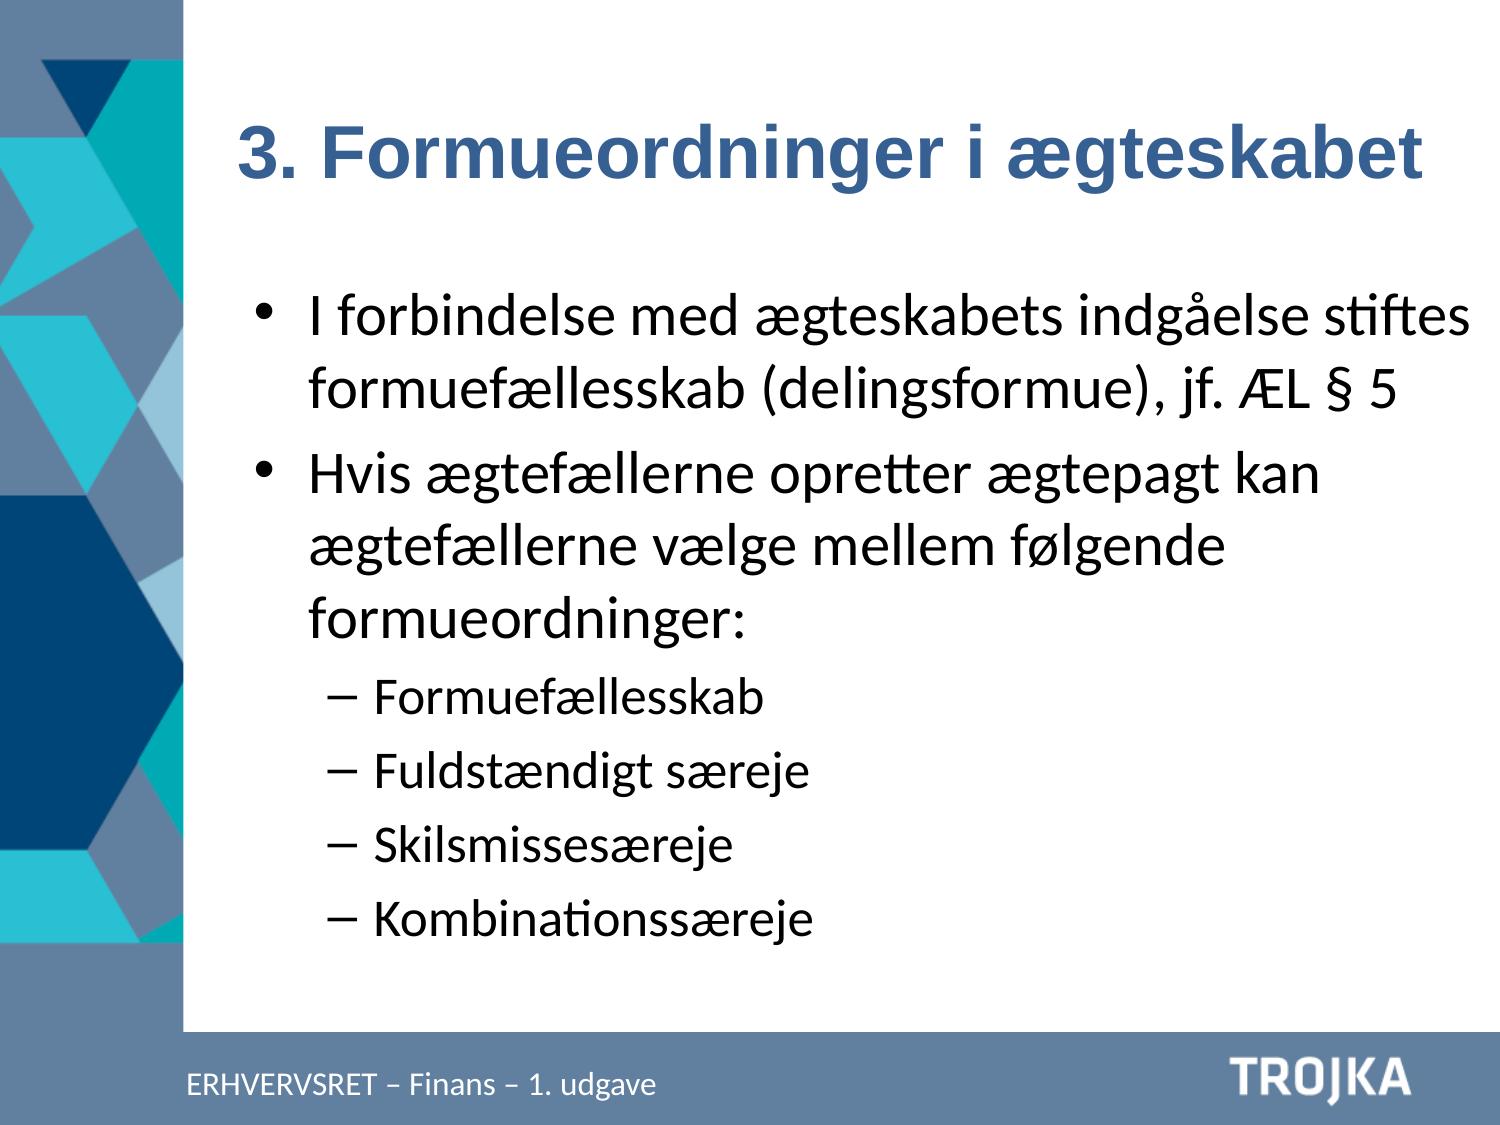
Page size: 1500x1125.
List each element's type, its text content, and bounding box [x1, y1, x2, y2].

text_box I forbindelse med ægteskabets indgåelse stiftes formuefællesskab (delingsformue), jf. ÆL § 5 Hvis ægtefællerne opretter ægtepagt kan ægtefællerne vælge mellem følgende formueordninger: Formuefællesskab Fuldstændigt særeje Skilsmissesæreje Kombinationssæreje [238, 267, 1500, 1010]
picture [0, 0, 1500, 1125]
text_box 3. Formueordninger i ægteskabet [155, 54, 1500, 243]
